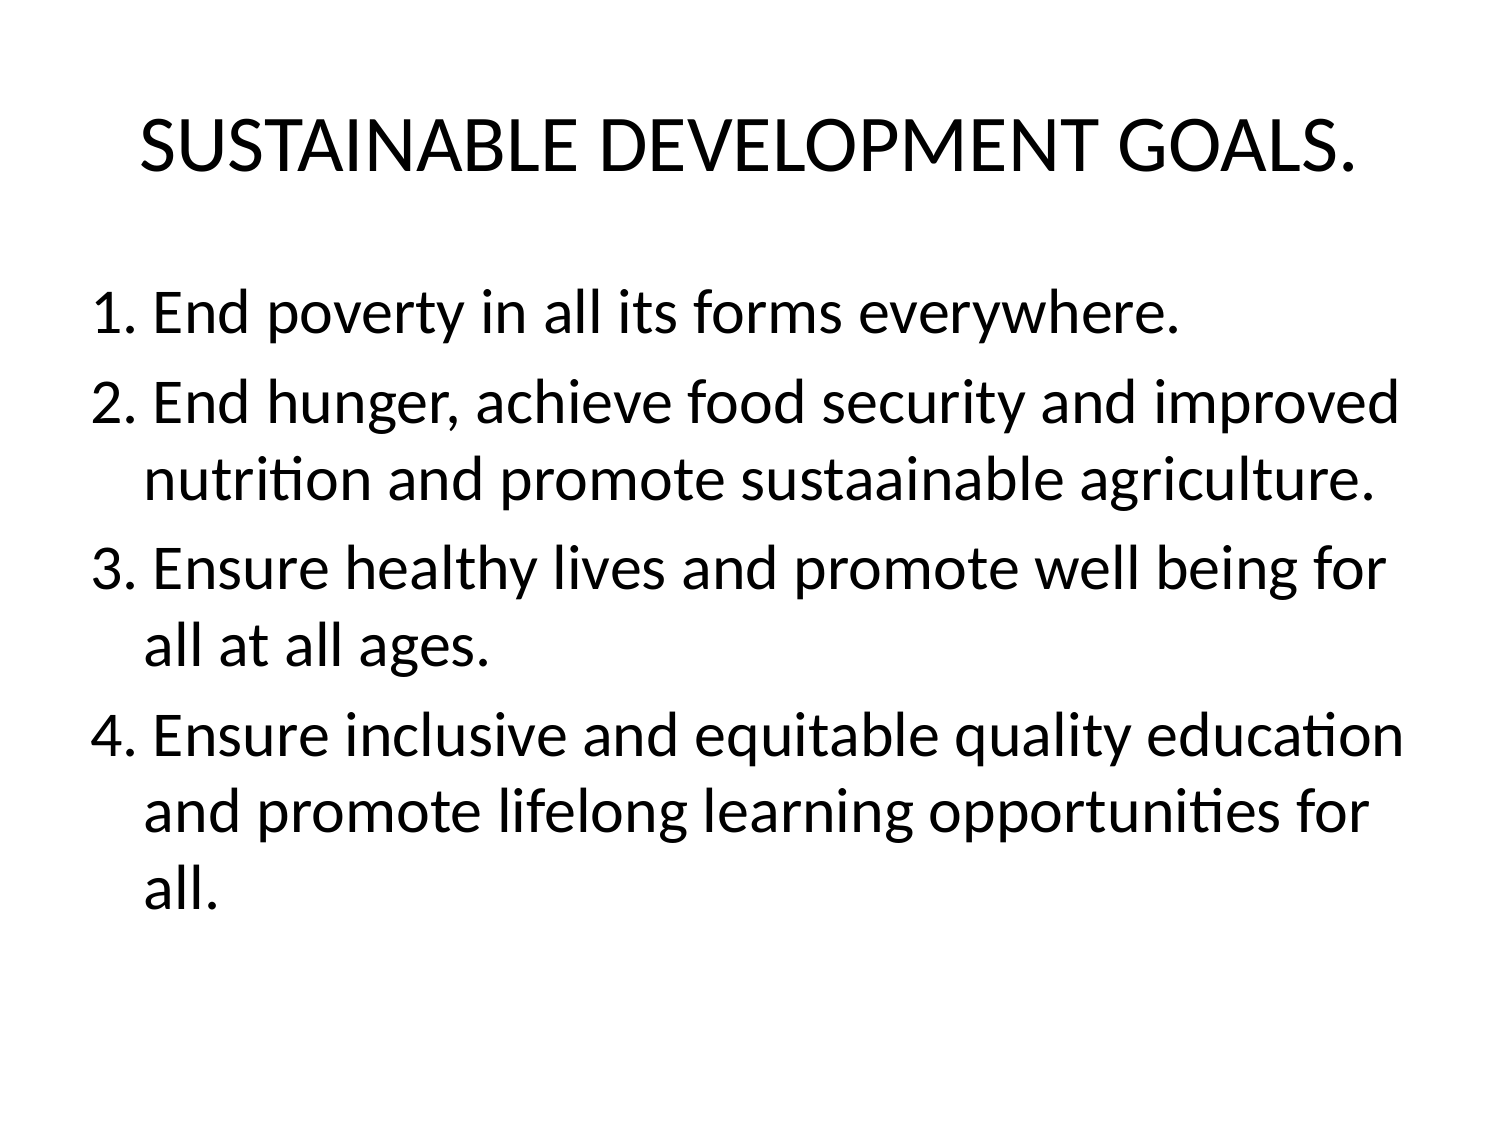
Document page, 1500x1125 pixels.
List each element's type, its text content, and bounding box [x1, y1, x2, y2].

list 1. End poverty in all its forms everywhere. 2. End hunger, achieve food security and improved nutrition and promote sustaainable agriculture. 3. Ensure healthy lives and promote well being for all at all ages. 4. Ensure inclusive and equitable quality education and promote lifelong learning opportunities for all. [75, 262, 1425, 1005]
title SUSTAINABLE DEVELOPMENT GOALS. [75, 45, 1425, 233]
